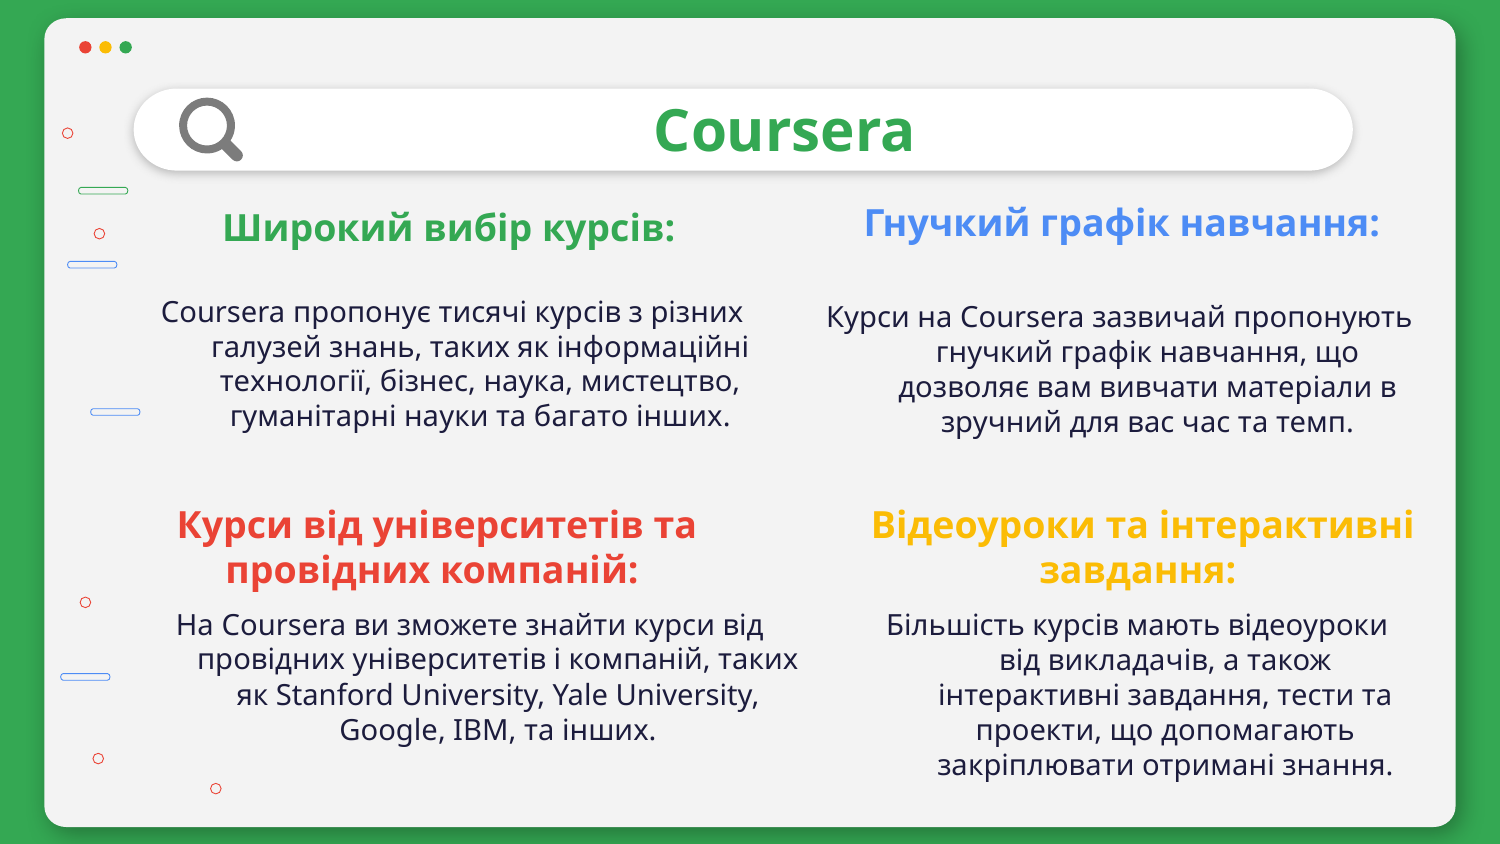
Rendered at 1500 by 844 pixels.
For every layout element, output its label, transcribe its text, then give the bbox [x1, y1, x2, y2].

title Курси від університетів та провідних компаній: [123, 492, 750, 599]
subtitle Курси на Coursera зазвичай пропонують гнучкий графік навчання, що дозволяє вам вивчати матеріали в зручний для вас час та темп. [785, 280, 1436, 458]
title Гнучкий графік навчання: [844, 161, 1400, 281]
subtitle Coursera пропонує тисячі курсів з різних галузей знань, таких як інформаційні технології, бізнес, наука, мистецтво, гуманітарні науки та багато інших. [112, 244, 774, 481]
title Coursera [252, 89, 1317, 168]
title Широкий вибір курсів: [147, 185, 750, 269]
title Відеоуроки та інтерактивні завдання: [832, 492, 1454, 599]
subtitle Більшість курсів мають відеоуроки від викладачів, а також інтерактивні завдання, тести та проекти, що допомагають закріплювати отримані знання. [832, 599, 1424, 788]
subtitle На Coursera ви зможете знайти курси від провідних університетів і компаній, таких як Stanford University, Yale University, Google, IBM, та інших. [100, 575, 821, 777]
